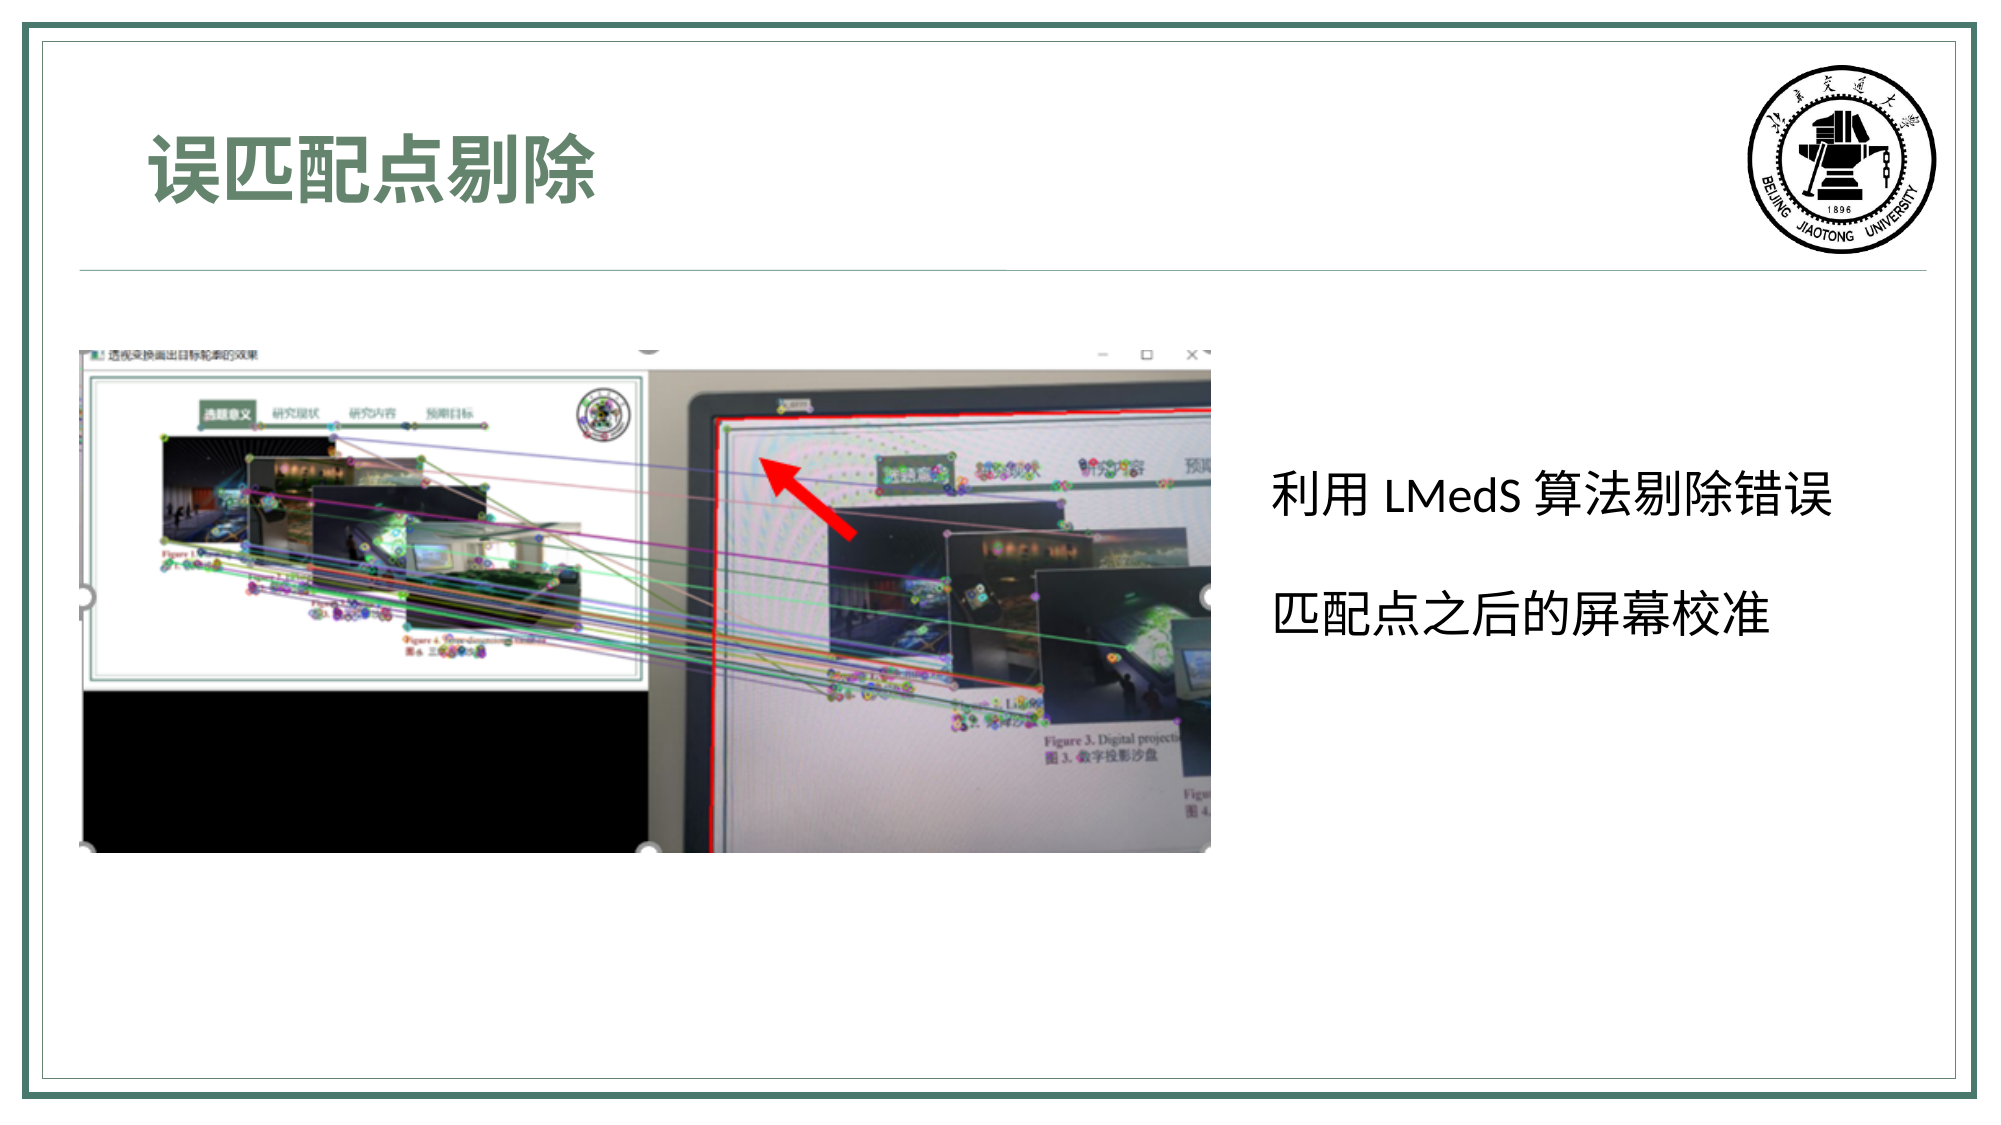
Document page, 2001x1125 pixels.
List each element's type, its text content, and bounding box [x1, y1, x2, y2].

text_box [42, 41, 1956, 1080]
text_box 误匹配点剔除 [131, 114, 1366, 220]
picture [1719, 65, 1956, 254]
text_box 利用LMedS算法剔除错误匹配点之后的屏幕校准 [1256, 394, 1871, 650]
picture [79, 350, 1211, 853]
text_box [25, 24, 1975, 1097]
